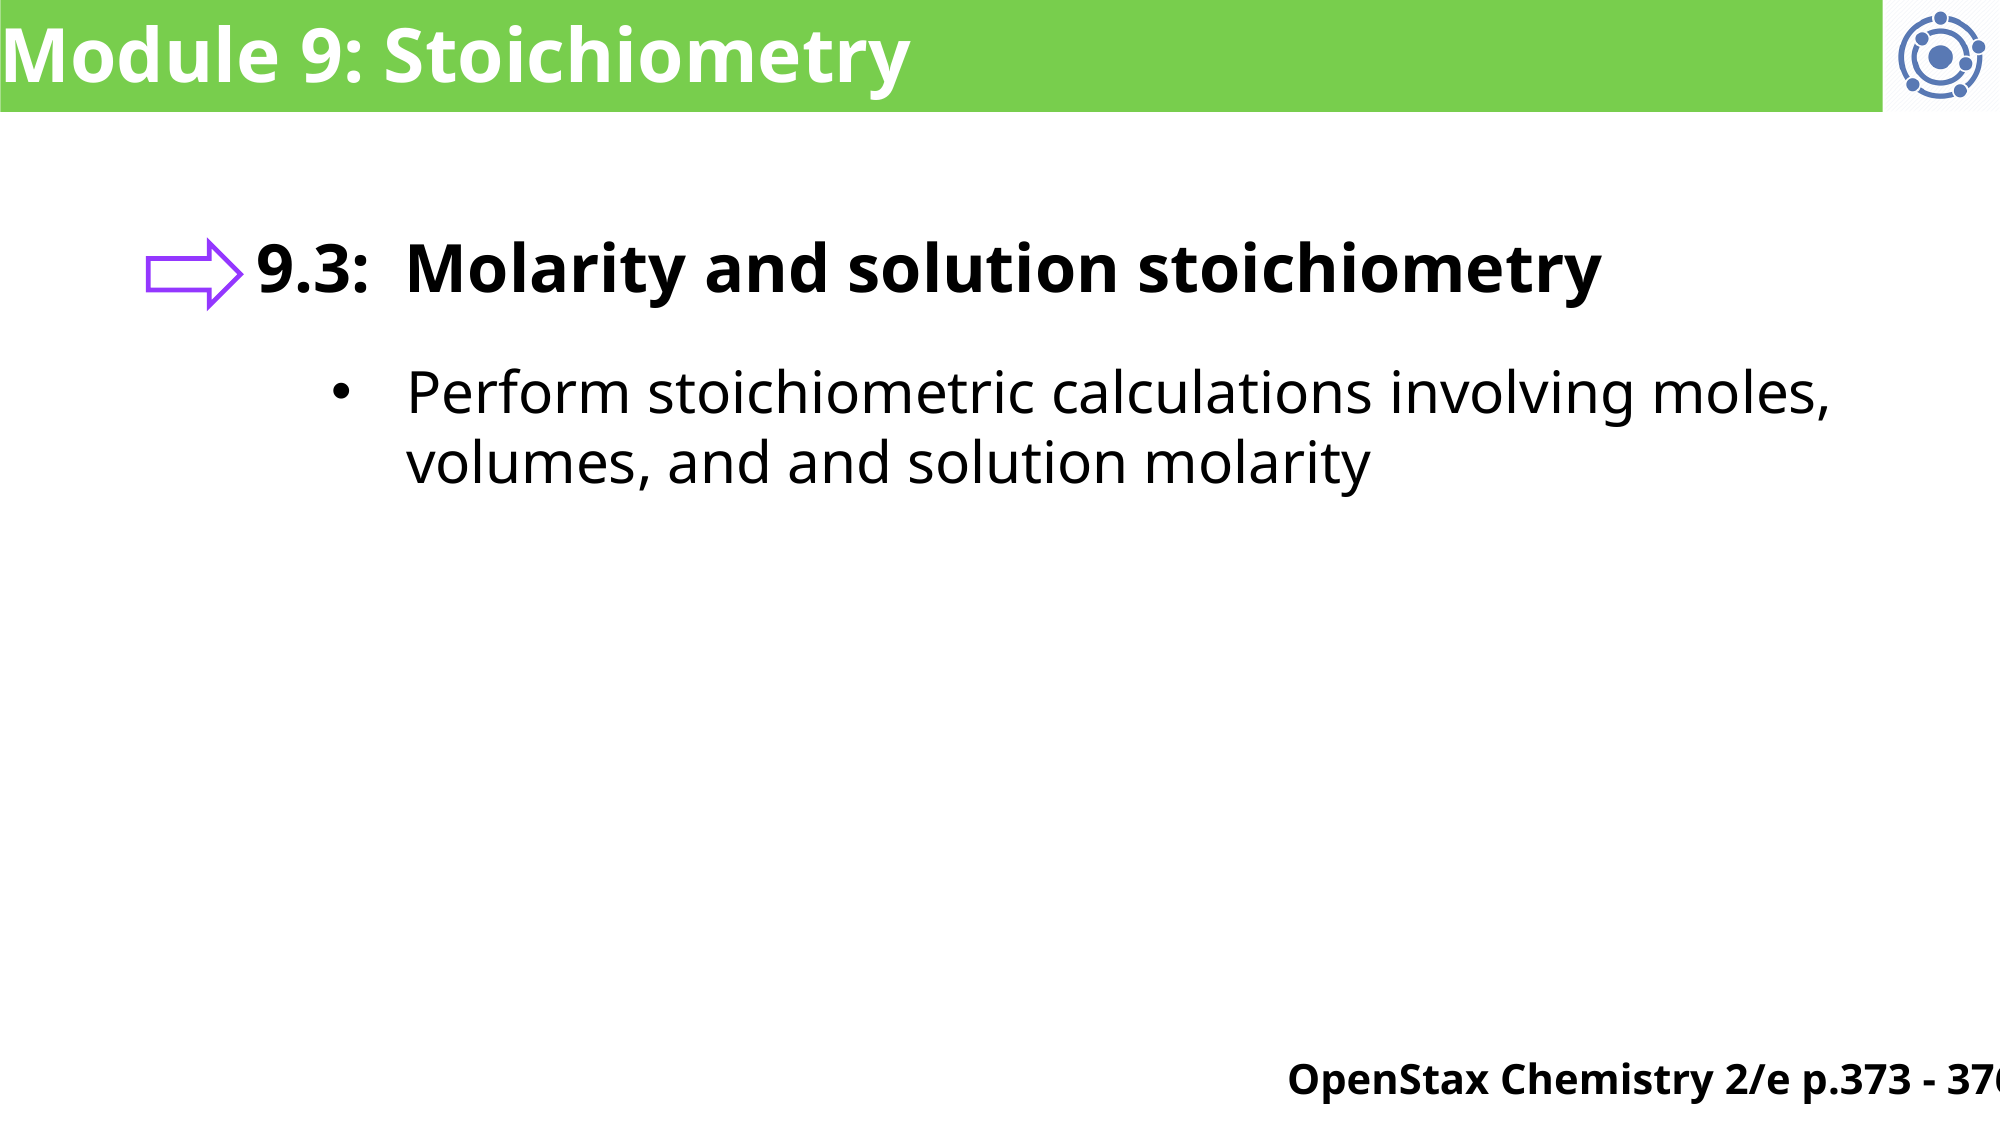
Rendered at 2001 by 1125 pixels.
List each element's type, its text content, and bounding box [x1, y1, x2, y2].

text_box Module 9: Stoichiometry [0, 0, 927, 106]
text_box [0, 0, 1883, 113]
text_box OpenStax Chemistry 2/e p.373 - 376 [1272, 1045, 2000, 1110]
picture [1884, 0, 2000, 112]
text_box [147, 241, 242, 307]
text_box 9.3: Molarity and solution stoichiometry Perform stoichiometric calculations involving moles, volumes, and and solution molarity [166, 195, 1883, 503]
